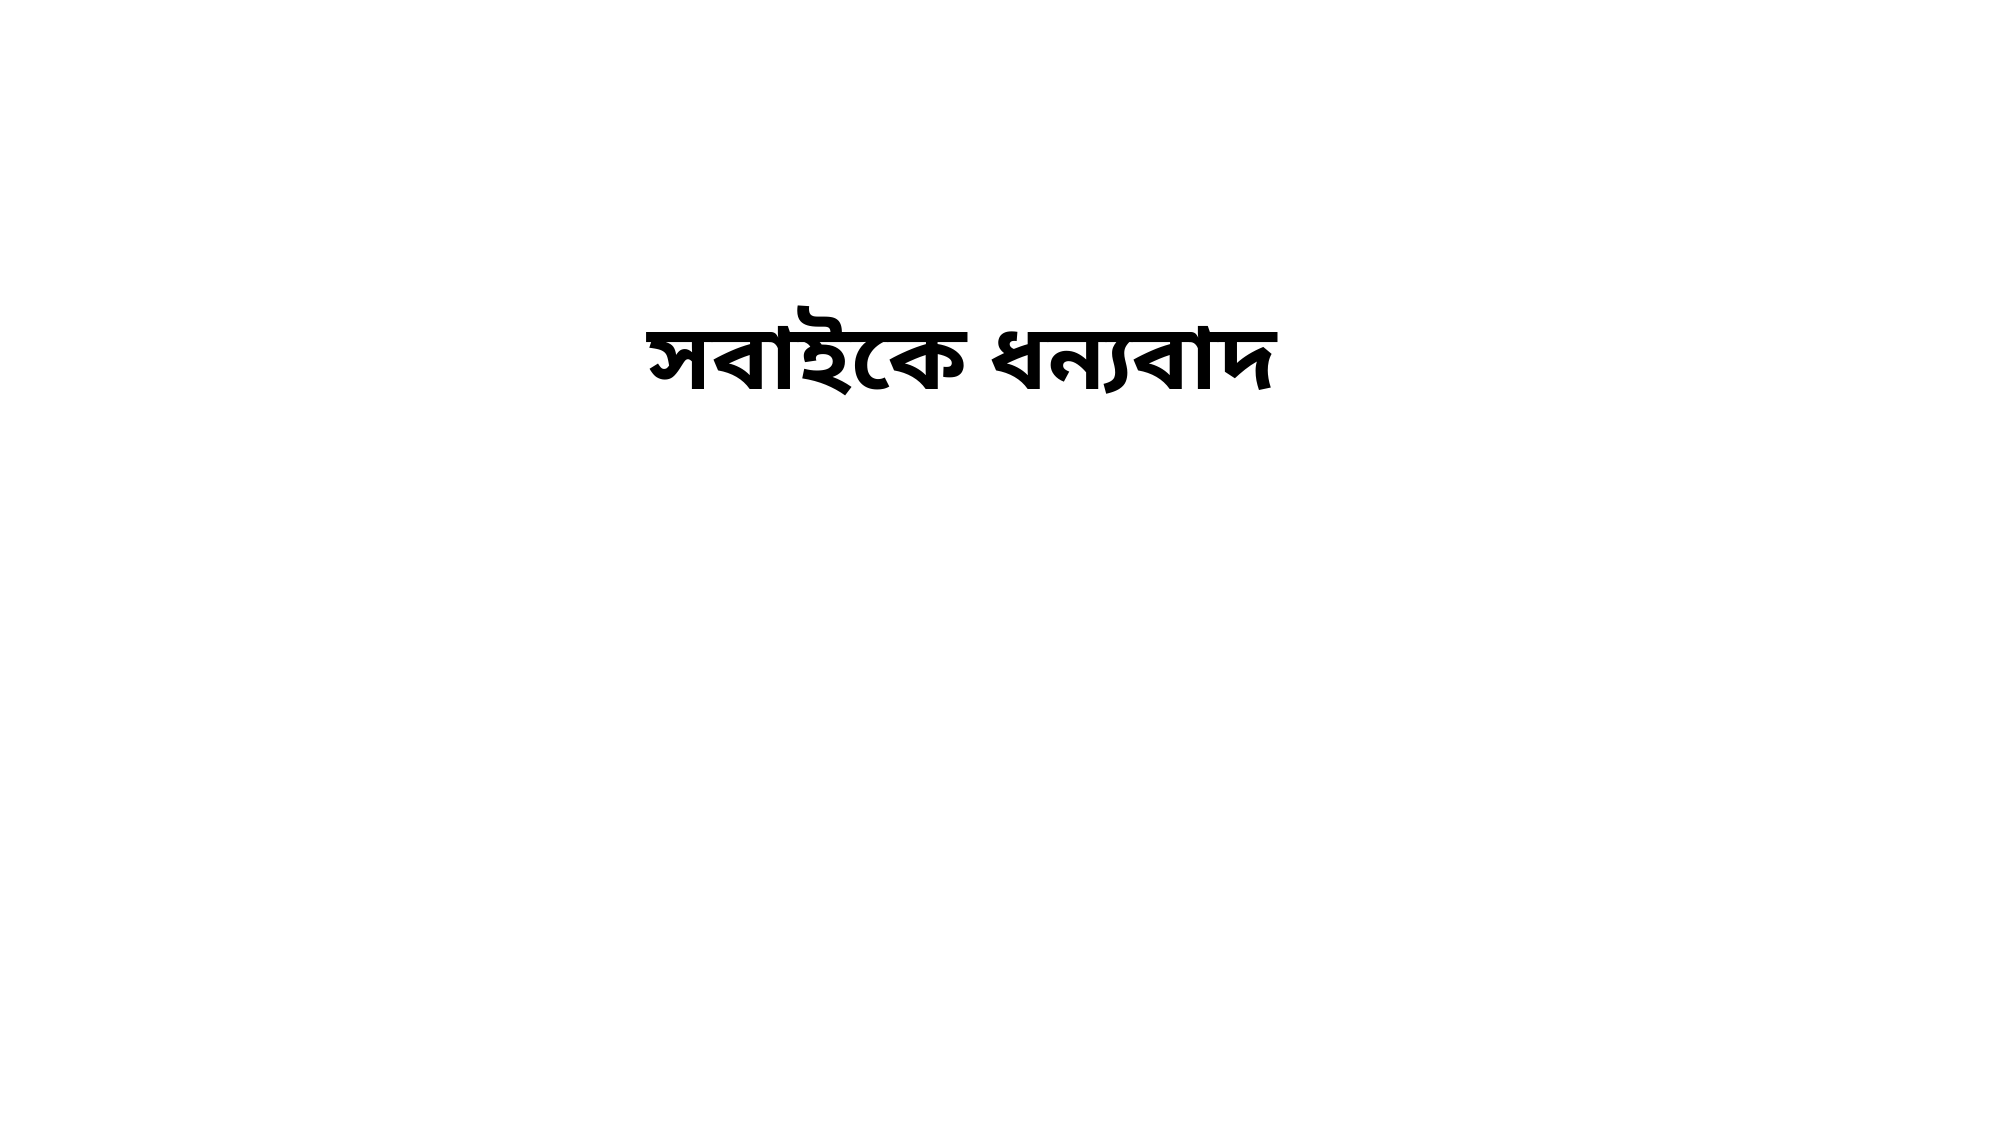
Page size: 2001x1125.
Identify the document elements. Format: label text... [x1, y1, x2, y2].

text_box সবাইকে ধন্যবাদ [492, 290, 1395, 415]
text_box [382, 290, 1506, 737]
